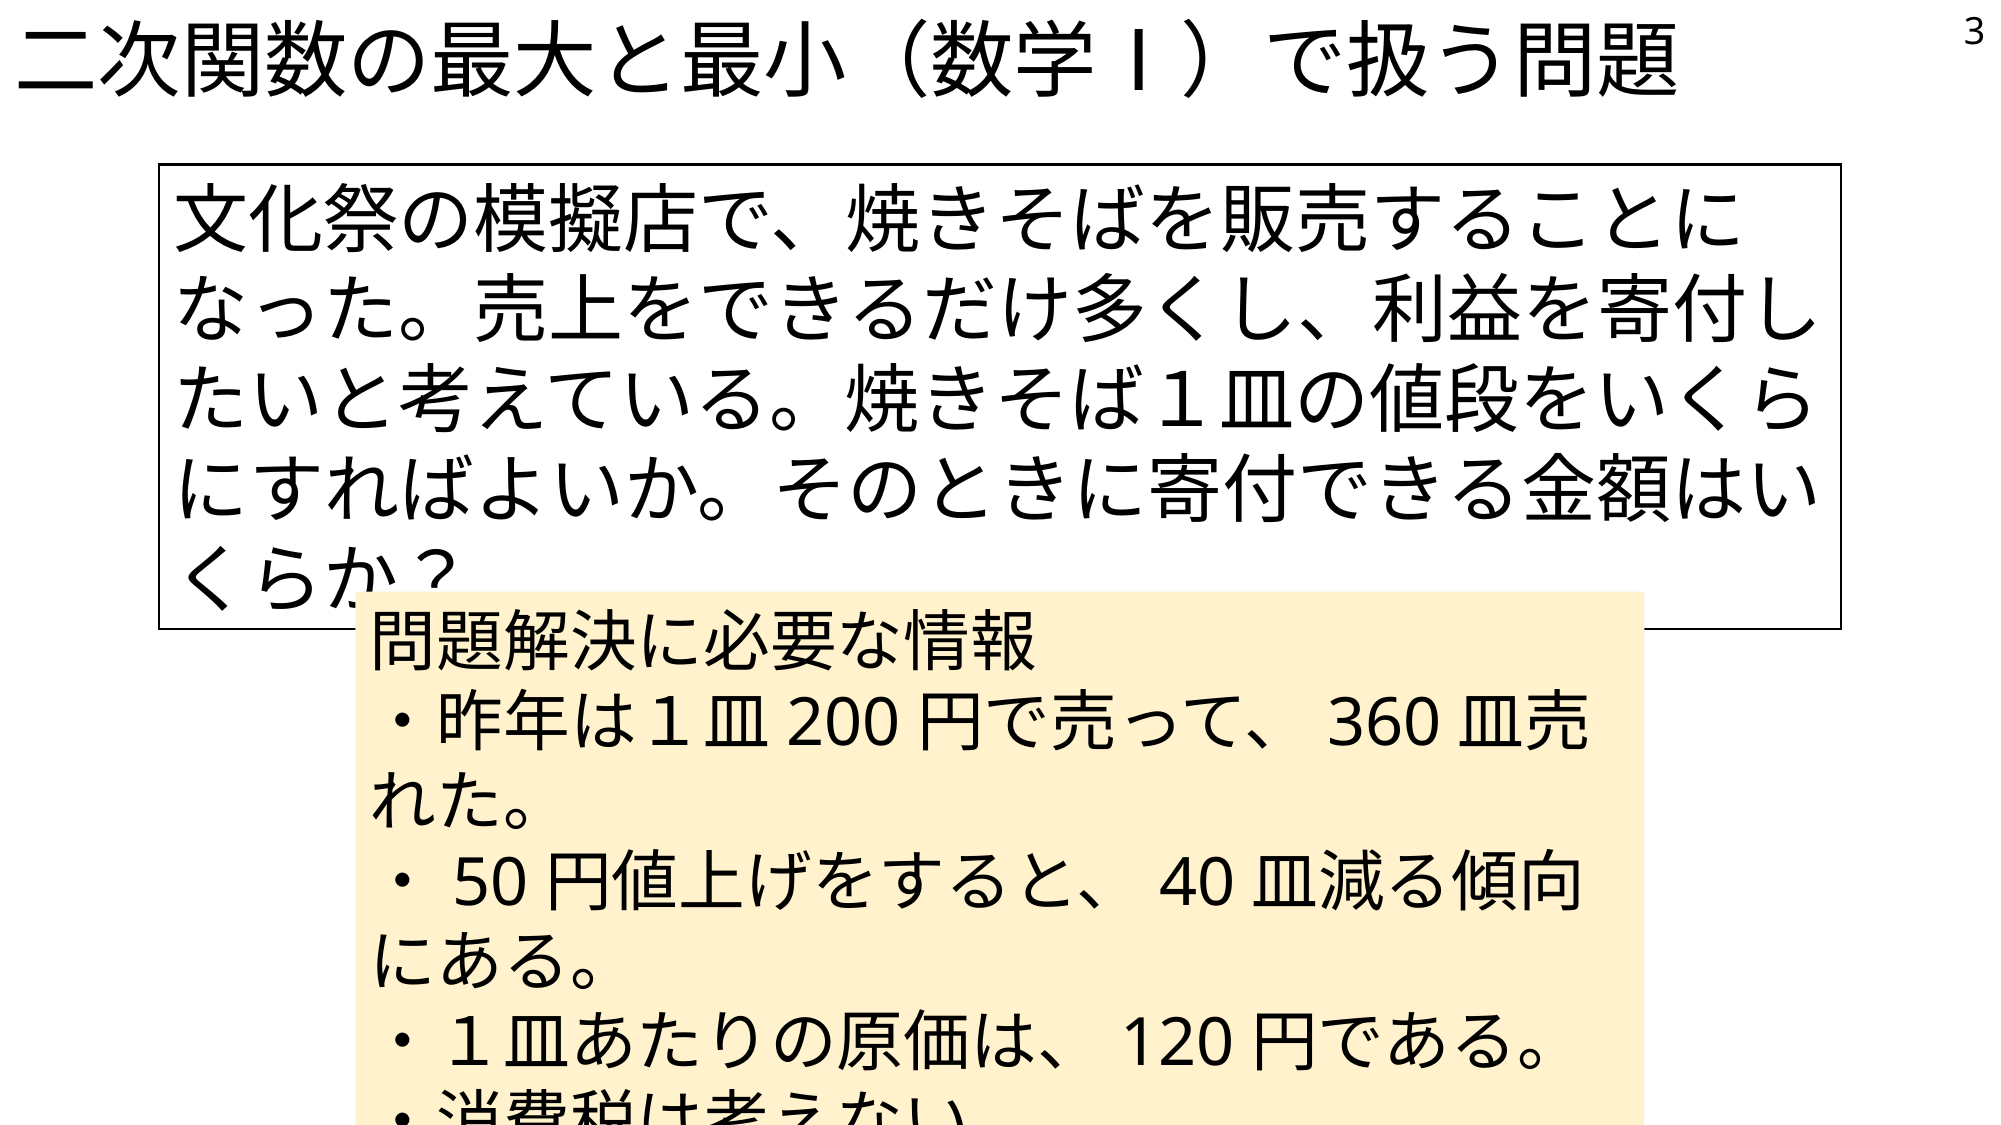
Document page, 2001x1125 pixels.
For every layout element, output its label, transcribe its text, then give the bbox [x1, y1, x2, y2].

text_box 問題解決に必要な情報 ・昨年は１皿200円で売って、360皿売れた。 ・50円値上げをすると、40皿減る傾向にある。 ・１皿あたりの原価は、120円である。 ・消費税は考えない。 [355, 591, 1645, 1125]
text_box 3 [1849, 0, 2000, 60]
text_box 二次関数の最大と最小（数学Ⅰ）で扱う問題 [0, 0, 1725, 115]
text_box 文化祭の模擬店で、焼きそばを販売することになった。売上をできるだけ多くし、利益を寄付したいと考えている。焼きそば１皿の値段をいくらにすればよいか。そのときに寄付できる金額はいくらか？ [158, 163, 1842, 630]
